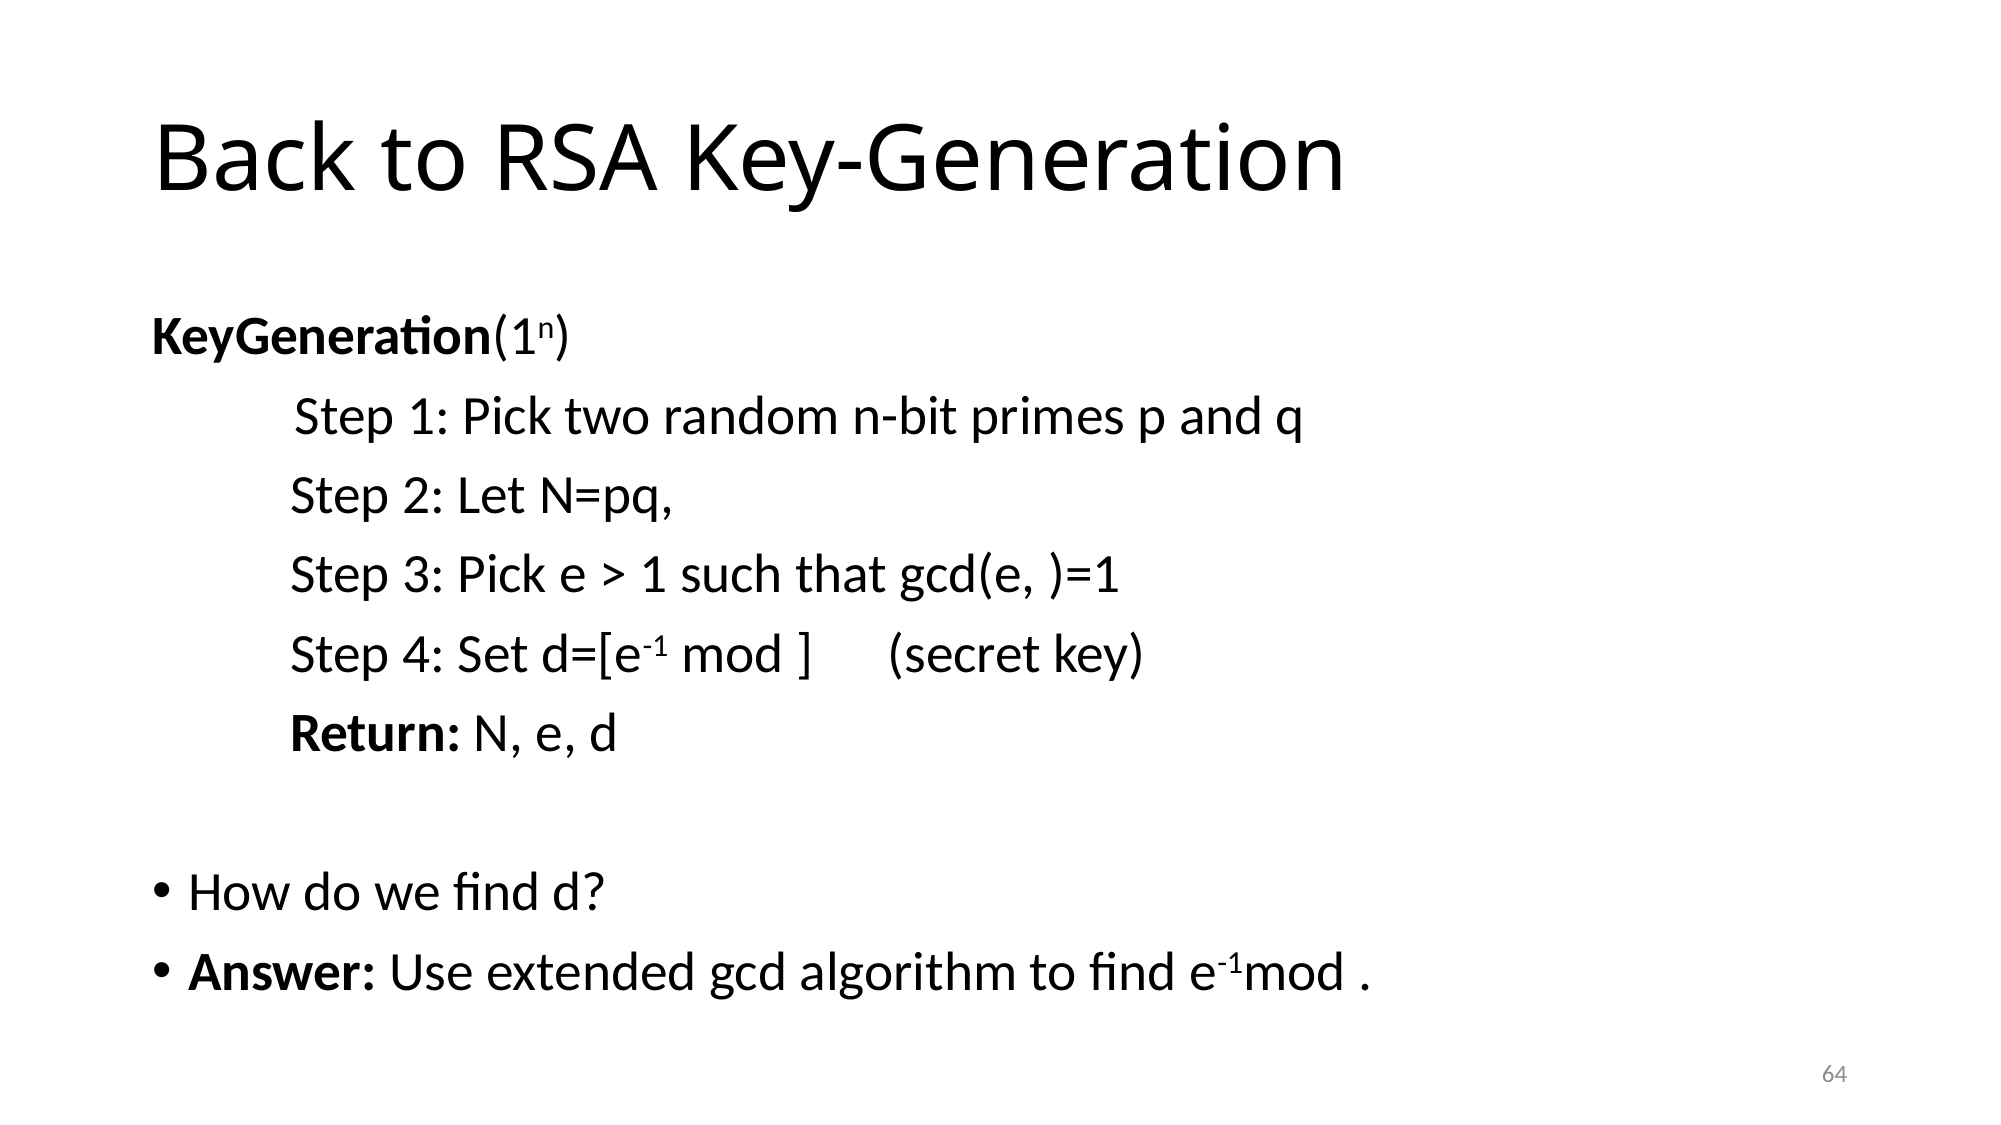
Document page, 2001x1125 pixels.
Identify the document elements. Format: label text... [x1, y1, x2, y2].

title Back to RSA Key-Generation [137, 51, 1863, 270]
slide_number 64 [1412, 1042, 1863, 1103]
